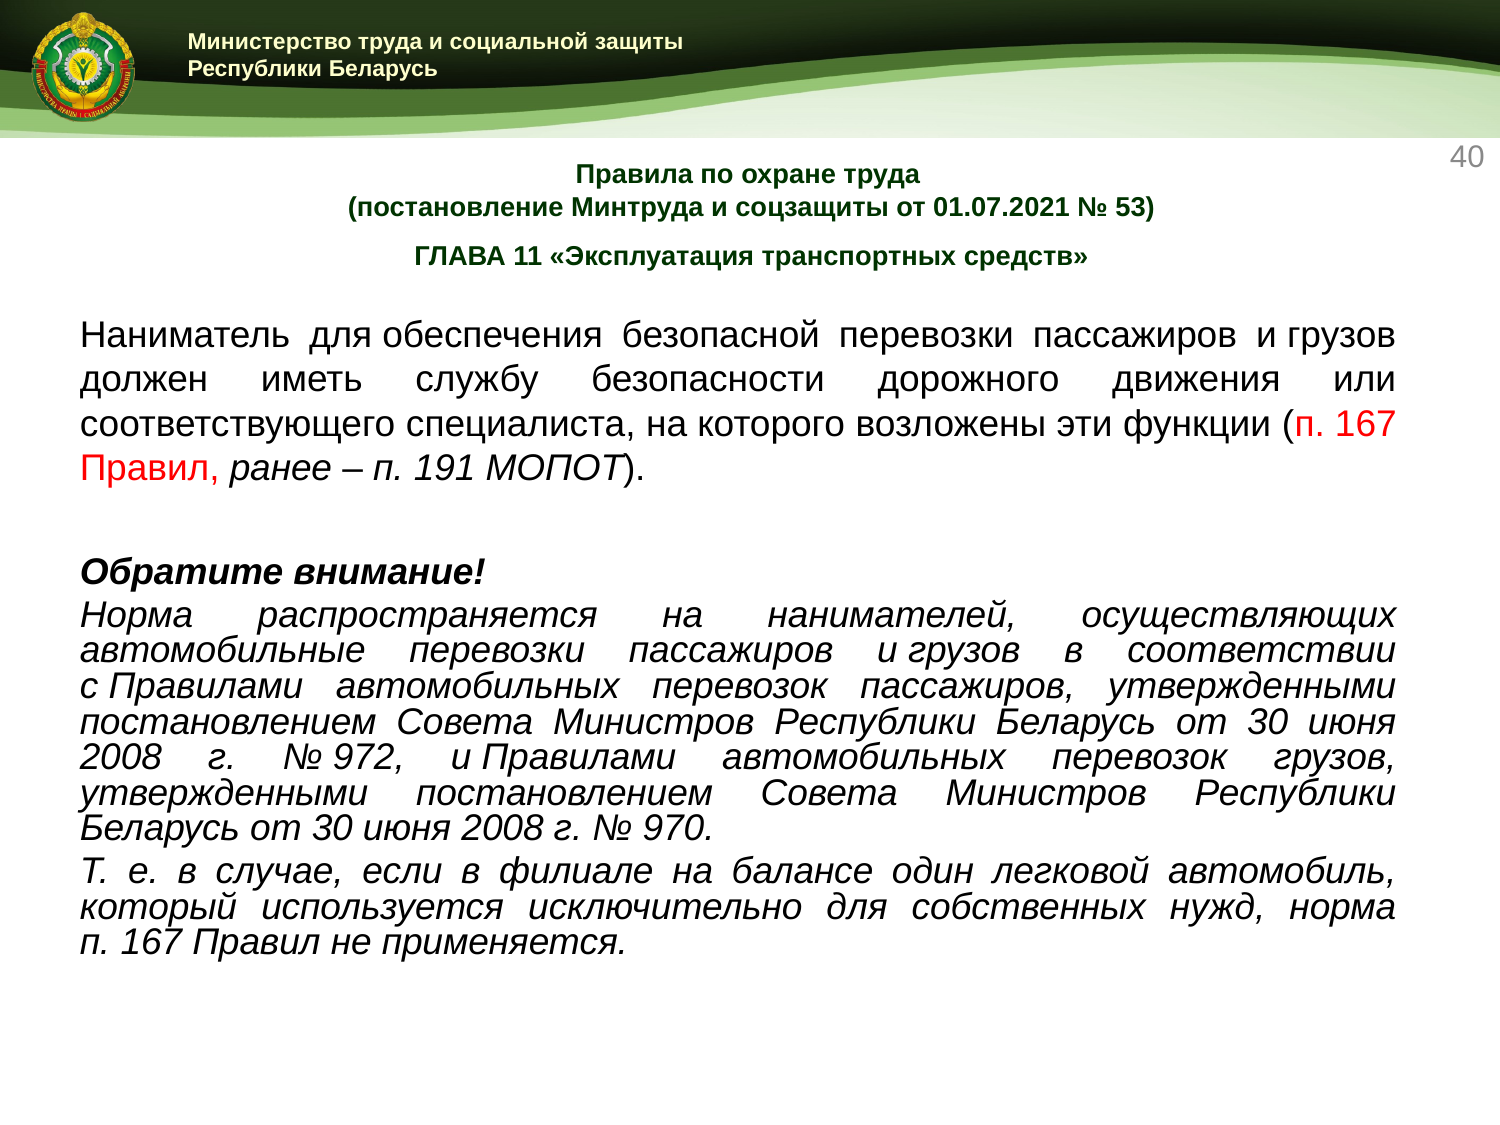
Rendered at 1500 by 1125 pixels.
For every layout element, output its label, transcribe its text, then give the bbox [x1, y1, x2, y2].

picture [0, 0, 1500, 138]
title Правила по охране труда (постановление Минтруда и соцзащиты от 01.07.2021 № 53) ГЛАВА 11 «Эксплуатация транспортных средств» [76, 148, 1427, 279]
slide_number 40 [1149, 137, 1500, 173]
list Наниматель для обеспечения безопасной перевозки пассажиров и грузов должен иметь службу безопасности дорожного движения или соответствующего специалиста, на которого возложены эти функции (п. 167 Правил, ранее – п. 191 МОПОТ). Обратите внимание! Норма распространяется на нанимателей, осуществляющих автомобильные перевозки пассажиров и грузов в соответствии с Правилами автомобильных перевозок пассажиров, утвержденными постановлением Совета Министров Республики Беларусь от 30 июня 2008 г. № 972, и Правилами автомобильных перевозок грузов, утвержденными постановлением Совета Министров Республики Беларусь от 30 июня 2008 г. № 970. Т. е. в случае, если в филиале на балансе один легковой автомобиль, который используется исключительно для собственных нужд, норма п. 167 Правил не применяется. [64, 302, 1412, 970]
